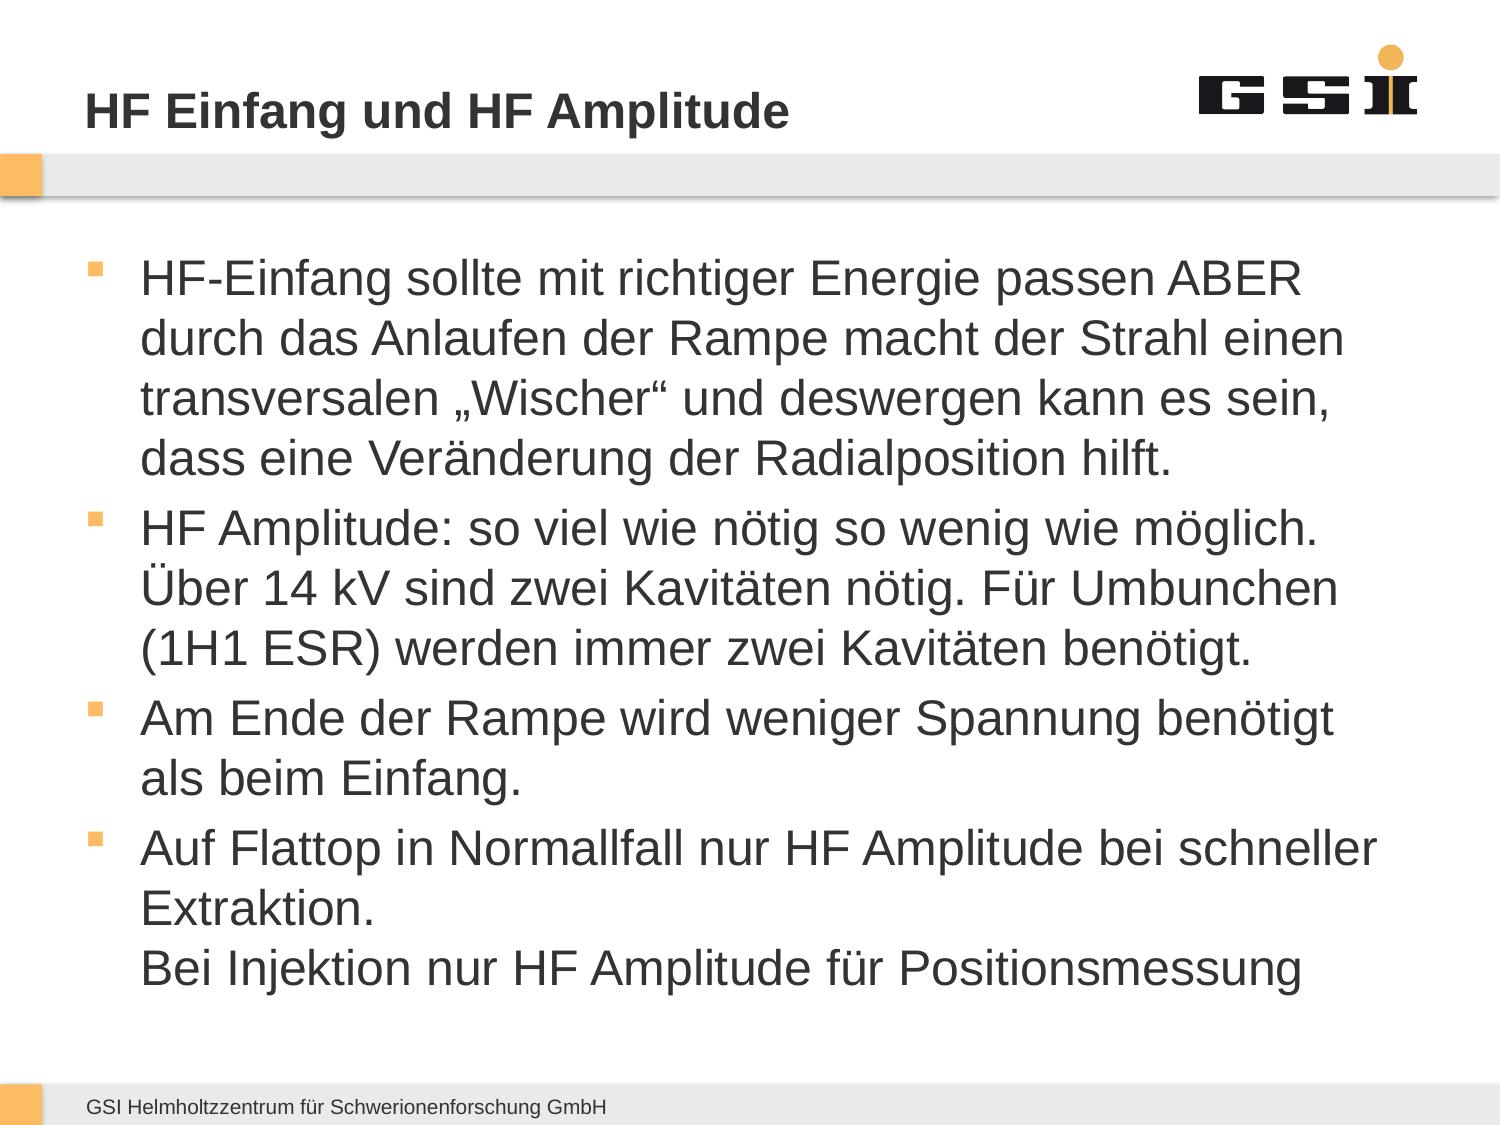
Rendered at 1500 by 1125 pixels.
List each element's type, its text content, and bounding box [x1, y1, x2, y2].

picture [1197, 42, 1419, 117]
list HF-Einfang sollte mit richtiger Energie passen ABER durch das Anlaufen der Rampe macht der Strahl einen transversalen „Wischer“ und deswergen kann es sein, dass eine Veränderung der Radialposition hilft. HF Amplitude: so viel wie nötig so wenig wie möglich. Über 14 kV sind zwei Kavitäten nötig. Für Umbunchen (1H1 ESR) werden immer zwei Kavitäten benötigt. Am Ende der Rampe wird weniger Spannung benötigt als beim Einfang. Auf Flattop in Normallfall nur HF Amplitude bei schneller Extraktion. Bei Injektion nur HF Amplitude für Positionsmessung [69, 237, 1417, 1043]
title HF Einfang und HF Amplitude [69, 16, 1197, 146]
